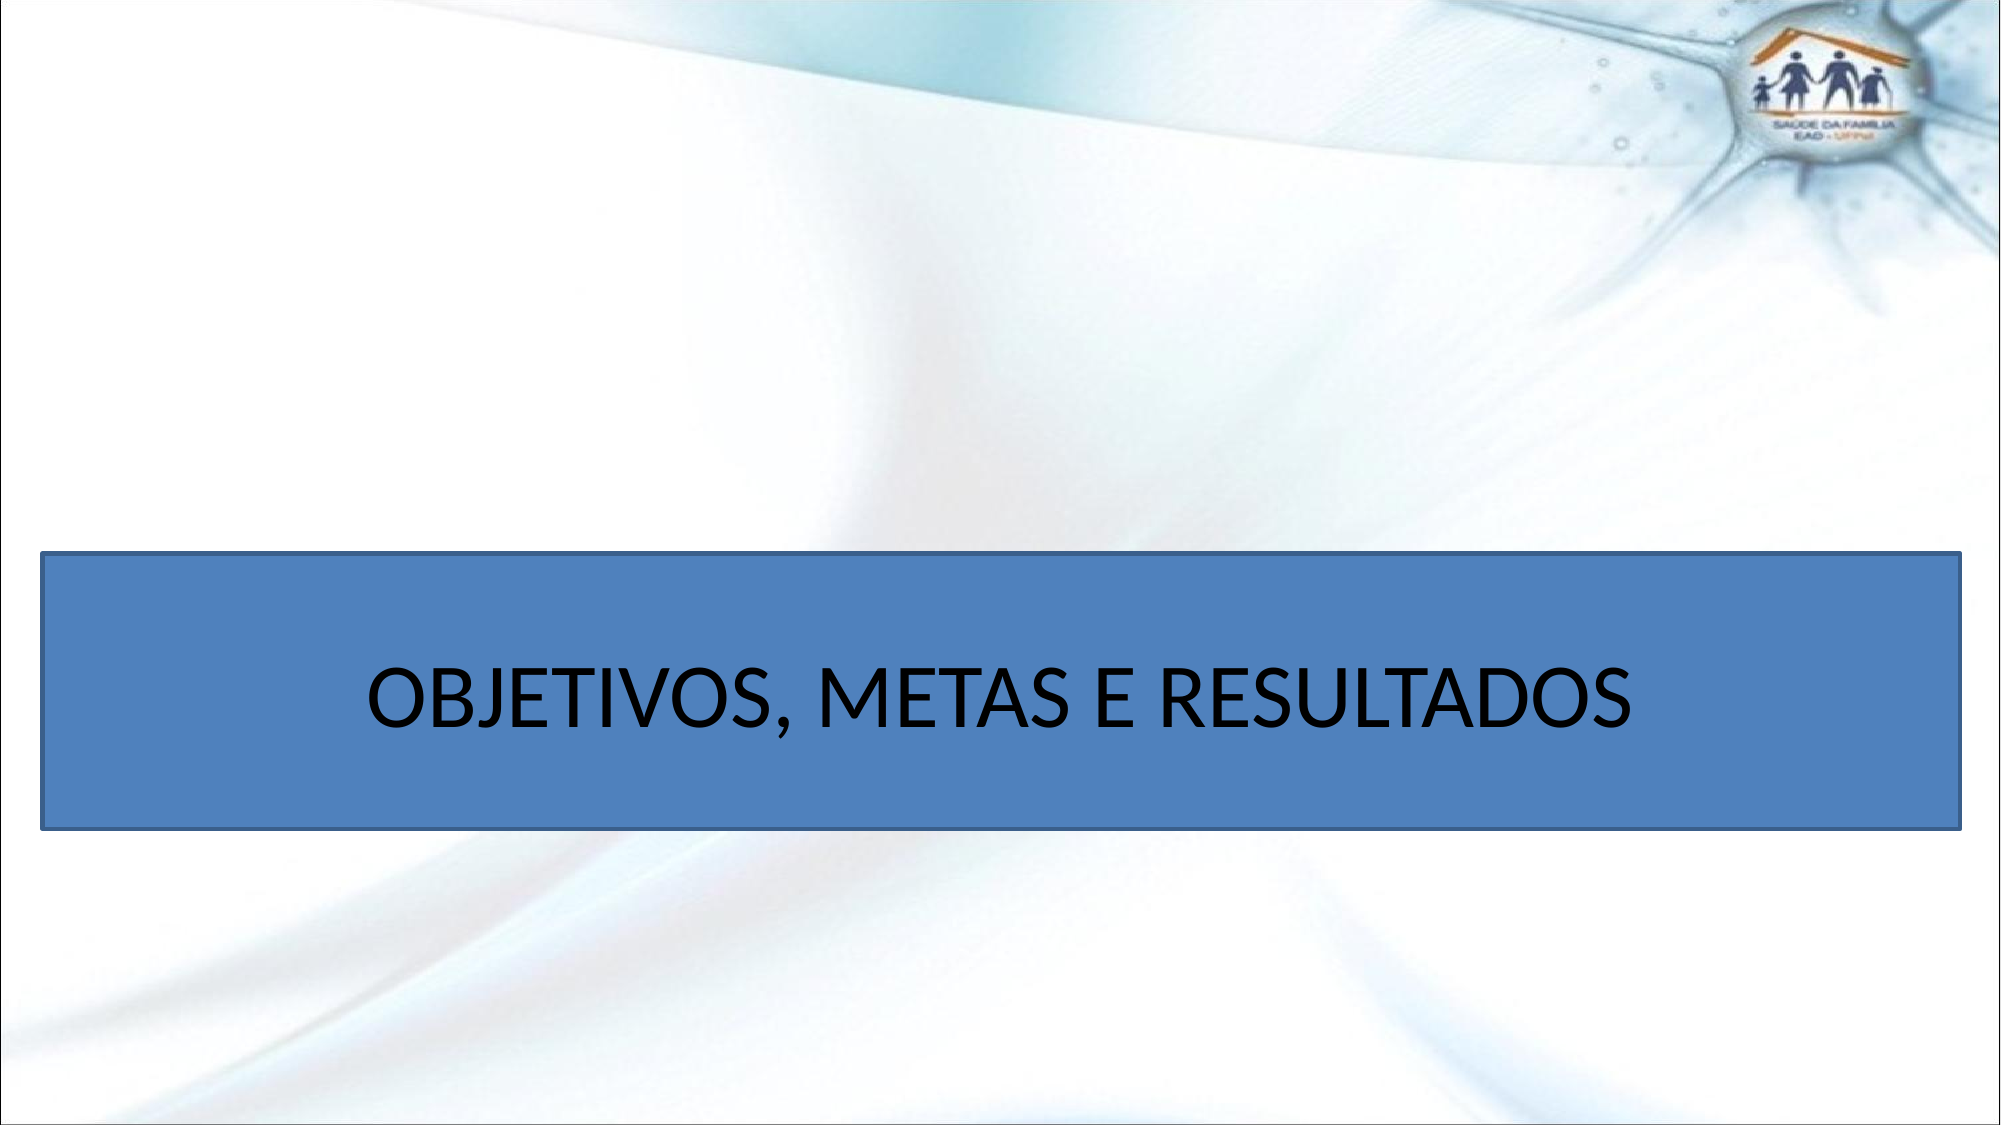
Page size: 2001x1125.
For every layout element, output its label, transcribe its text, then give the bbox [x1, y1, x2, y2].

title OBJETIVOS, METAS E RESULTADOS [40, 551, 1962, 831]
picture [0, 0, 2001, 1125]
